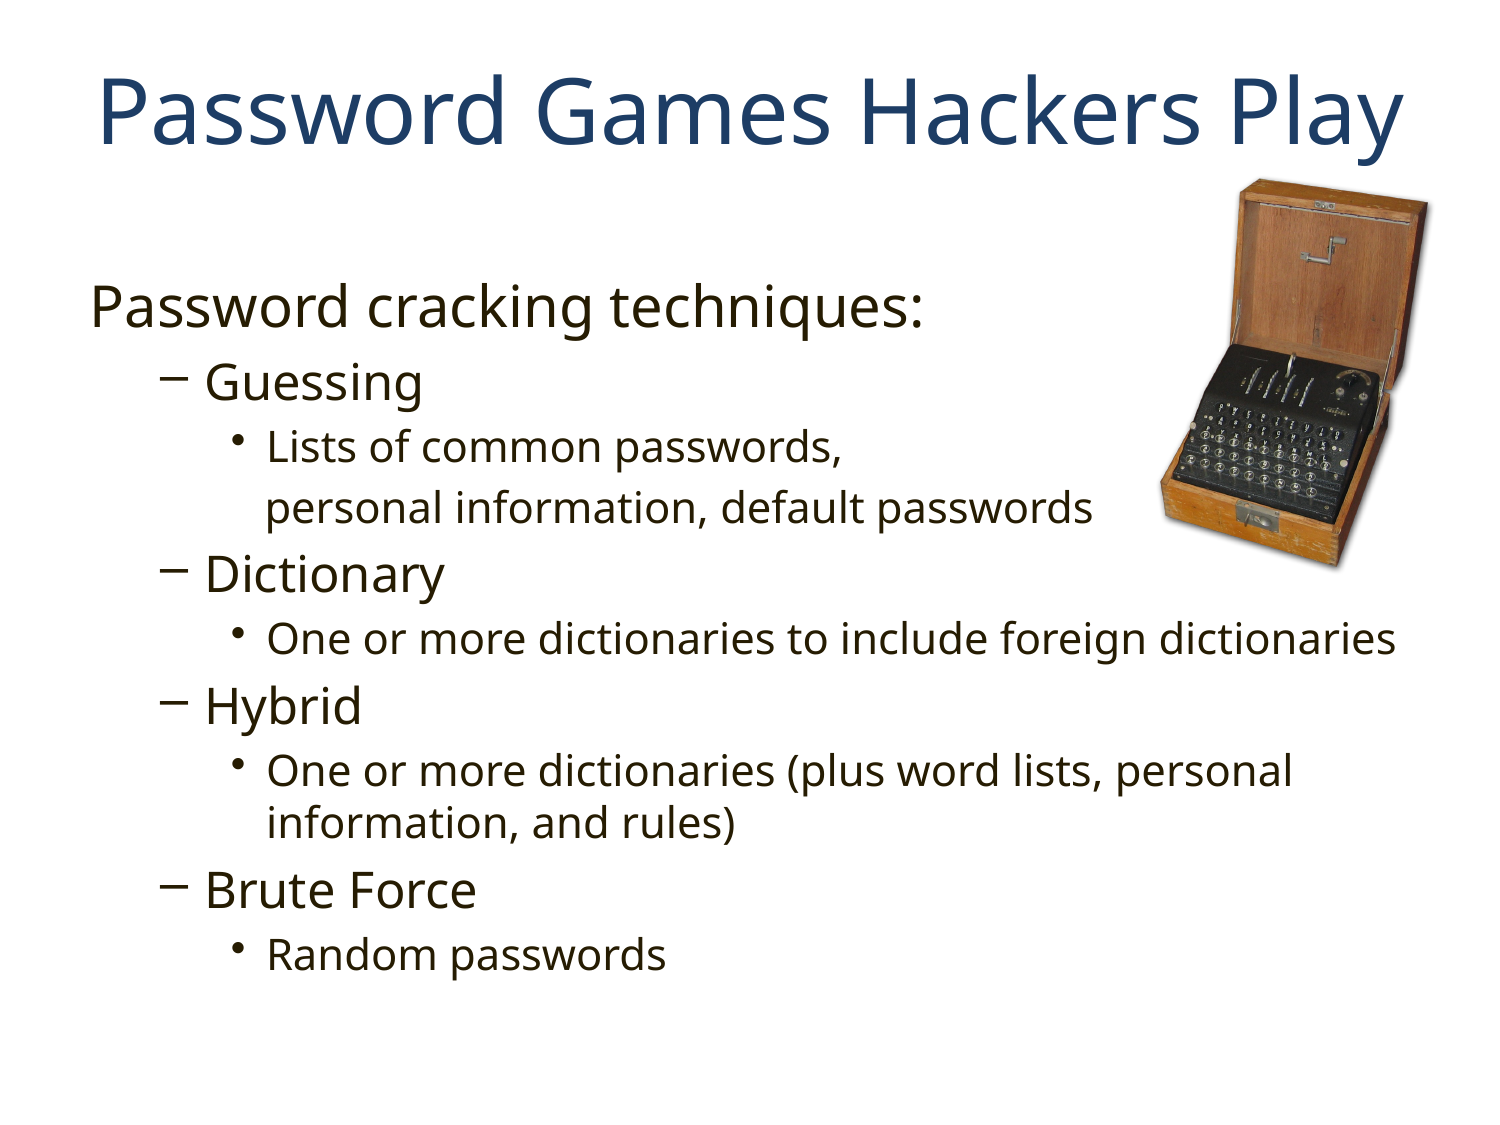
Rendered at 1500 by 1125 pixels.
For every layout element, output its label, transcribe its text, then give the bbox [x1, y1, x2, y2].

title Password Games Hackers Play [75, 45, 1425, 233]
list Password cracking techniques: Guessing Lists of common passwords, personal information, default passwords Dictionary One or more dictionaries to include foreign dictionaries Hybrid One or more dictionaries (plus word lists, personal information, and rules) Brute Force Random passwords [75, 262, 1425, 1005]
picture [1149, 162, 1440, 583]
